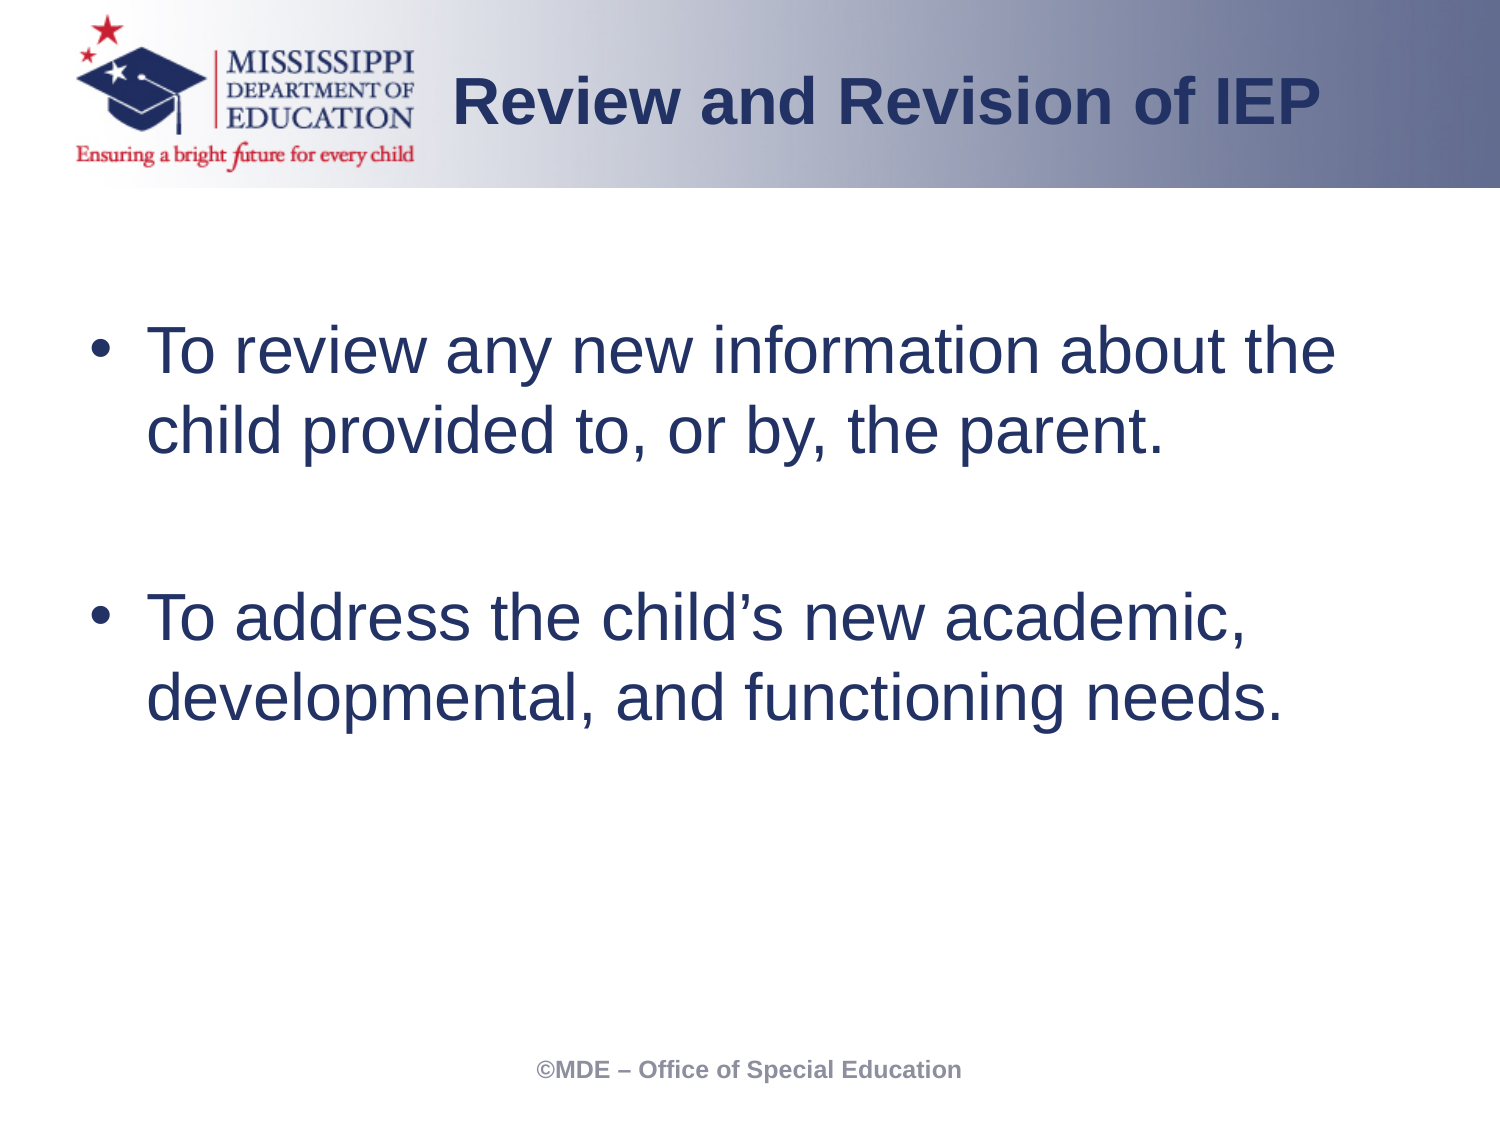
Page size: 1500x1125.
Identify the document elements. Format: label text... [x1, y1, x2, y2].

list To review any new information about the child provided to, or by, the parent. To address the child’s new academic, developmental, and functioning needs. [75, 299, 1425, 1005]
footer ©MDE – Office of Special Education [512, 1027, 988, 1110]
picture [0, 0, 1500, 188]
list Review and Revision of IEP [437, 50, 1425, 184]
